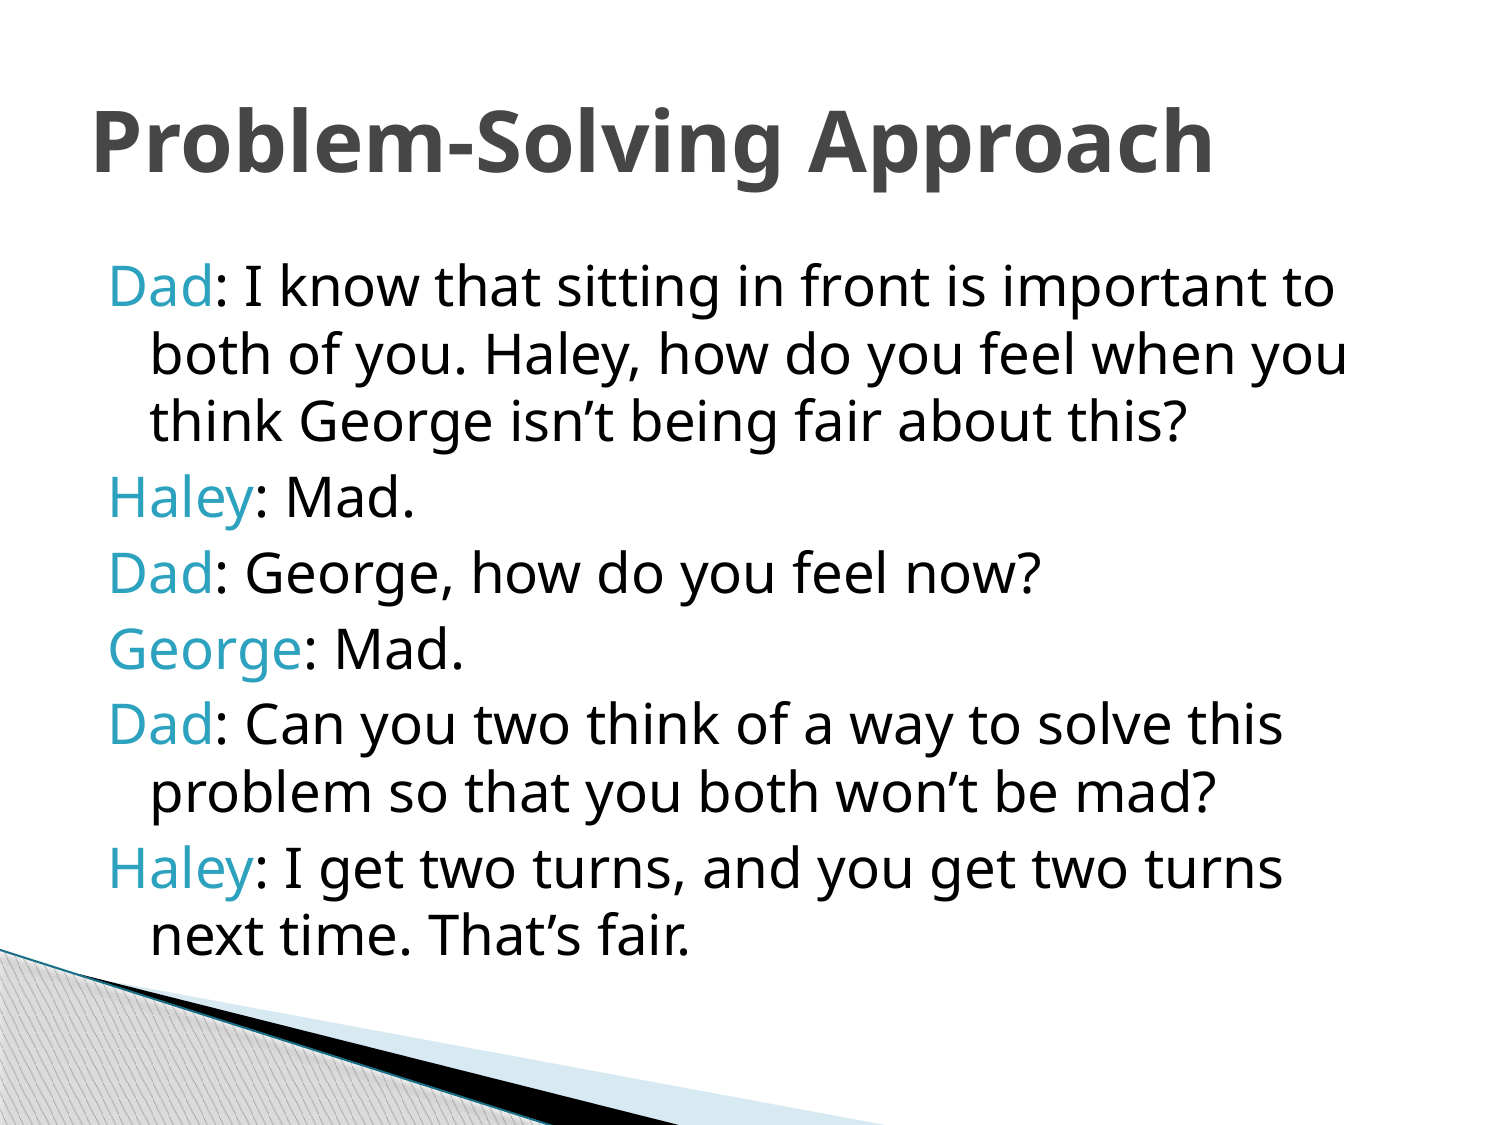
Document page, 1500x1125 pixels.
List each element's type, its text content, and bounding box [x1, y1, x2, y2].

title Problem-Solving Approach [75, 45, 1425, 233]
list Dad: I know that sitting in front is important to both of you. Haley, how do you feel when you think George isn’t being fair about this? Haley: Mad. Dad: George, how do you feel now? George: Mad. Dad: Can you two think of a way to solve this problem so that you both won’t be mad? Haley: I get two turns, and you get two turns next time. That’s fair. [75, 243, 1425, 986]
